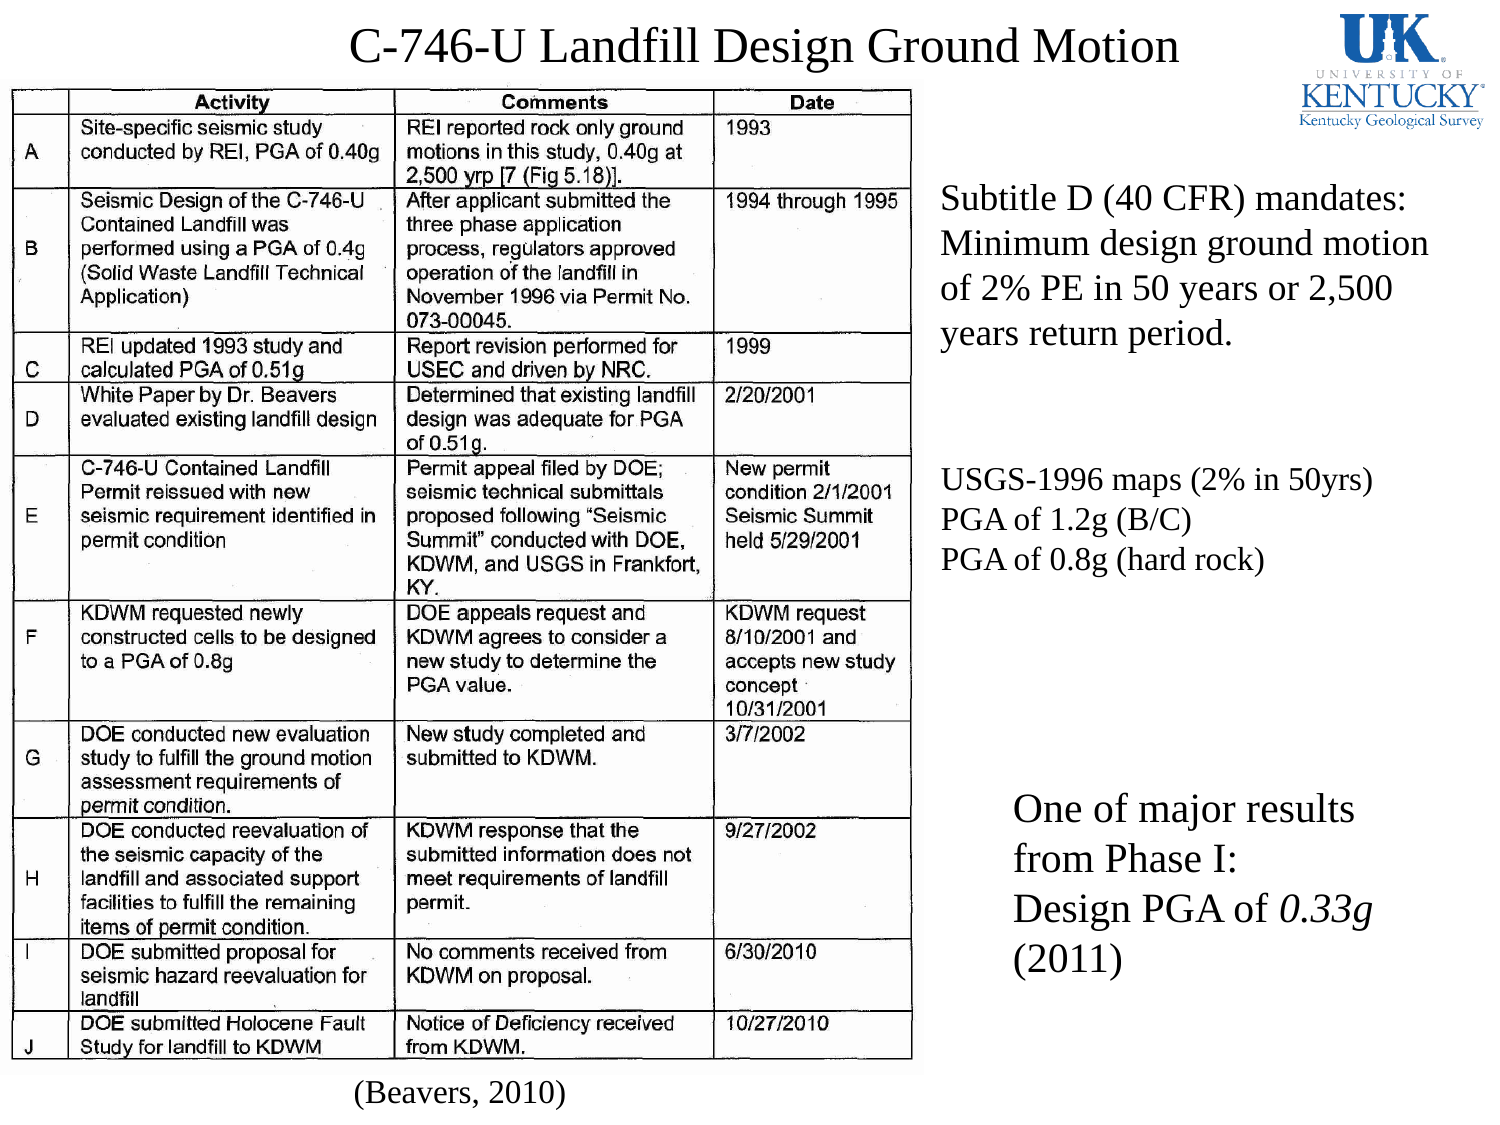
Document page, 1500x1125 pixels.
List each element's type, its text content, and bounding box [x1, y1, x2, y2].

text_box (Beavers, 2010) [339, 1075, 582, 1118]
picture [1298, 14, 1485, 130]
text_box Subtitle D (40 CFR) mandates: Minimum design ground motion of 2% PE in 50 years or 2,500 years return period. [925, 165, 1445, 361]
text_box USGS-1996 maps (2% in 50yrs) PGA of 1.2g (B/C) PGA of 0.8g (hard rock) [925, 450, 1389, 585]
text_box One of major results from Phase I: Design PGA of 0.33g (2011) [924, 773, 1438, 989]
picture [0, 79, 924, 1075]
text_box C-746-U Landfill Design Ground Motion [333, 4, 1195, 80]
